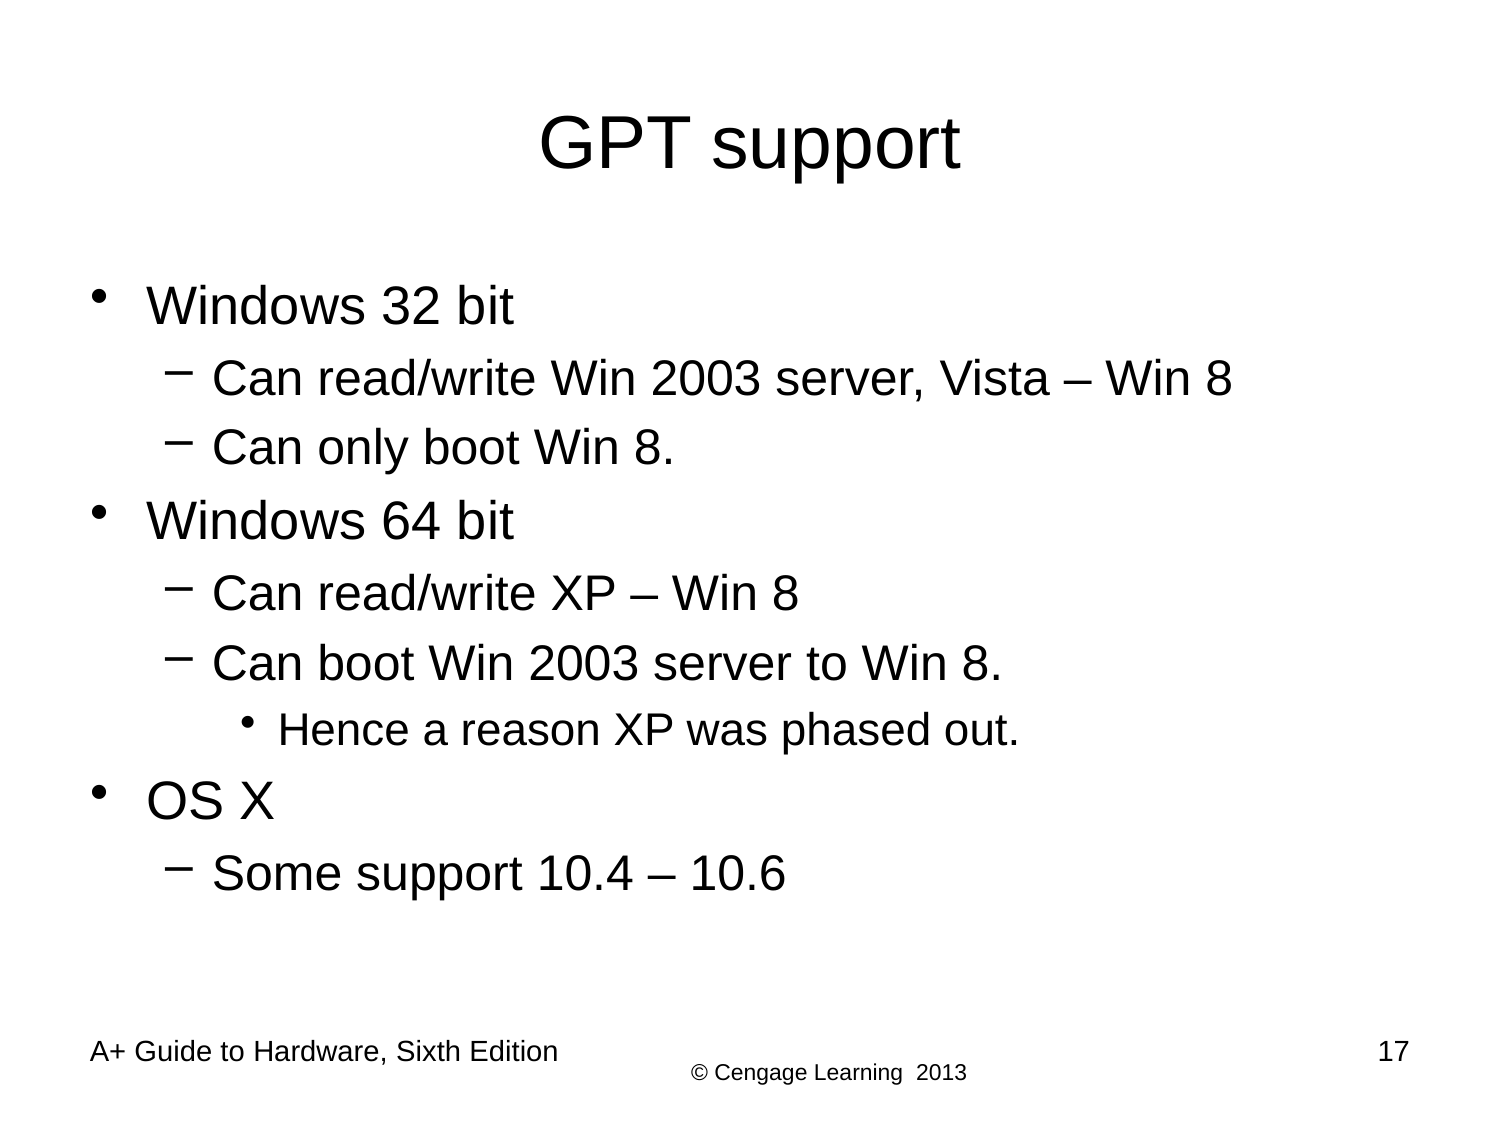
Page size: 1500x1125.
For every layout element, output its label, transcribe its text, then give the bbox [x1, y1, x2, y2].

list Windows 32 bit Can read/write Win 2003 server, Vista – Win 8 Can only boot Win 8. Windows 64 bit Can read/write XP – Win 8 Can boot Win 2003 server to Win 8. Hence a reason XP was phased out. OS X Some support 10.4 – 10.6 [75, 262, 1425, 1005]
slide_number 17 [1074, 1024, 1426, 1103]
footer A+ Guide to Hardware, Sixth Edition [75, 1024, 663, 1103]
title GPT support [75, 45, 1425, 233]
